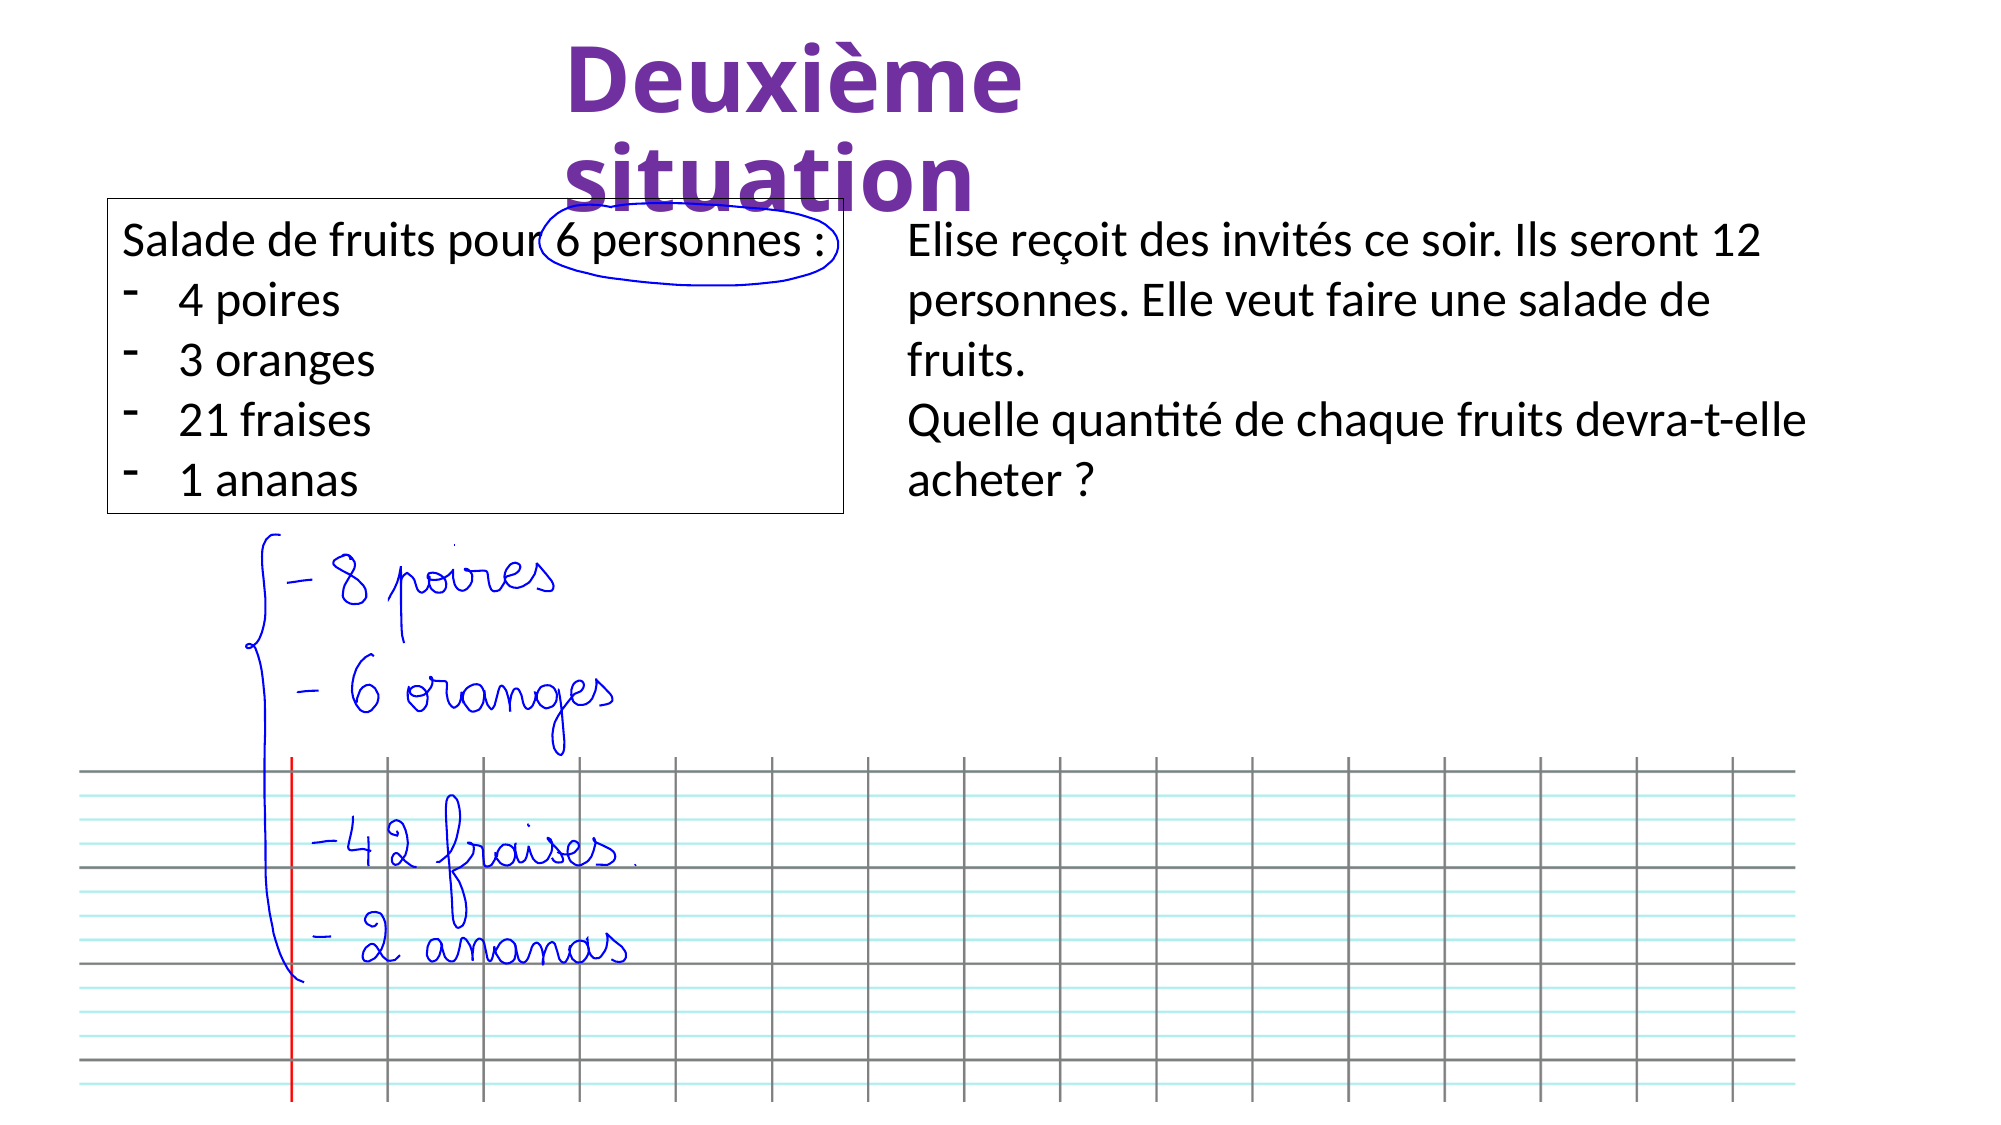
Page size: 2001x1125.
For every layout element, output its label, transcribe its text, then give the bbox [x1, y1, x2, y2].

text_box Salade de fruits pour 6 personnes : 4 poires 3 oranges 21 fraises 1 ananas [107, 198, 844, 514]
text_box Elise reçoit des invités ce soir. Ils seront 12 personnes. Elle veut faire une salade de fruits. Quelle quantité de chaque fruits devra-t-elle acheter ? [893, 198, 1856, 514]
title Deuxième situation [548, 23, 1375, 242]
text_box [627, 795, 636, 928]
picture [79, 757, 1796, 1102]
text_box [538, 202, 839, 286]
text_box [246, 534, 627, 983]
